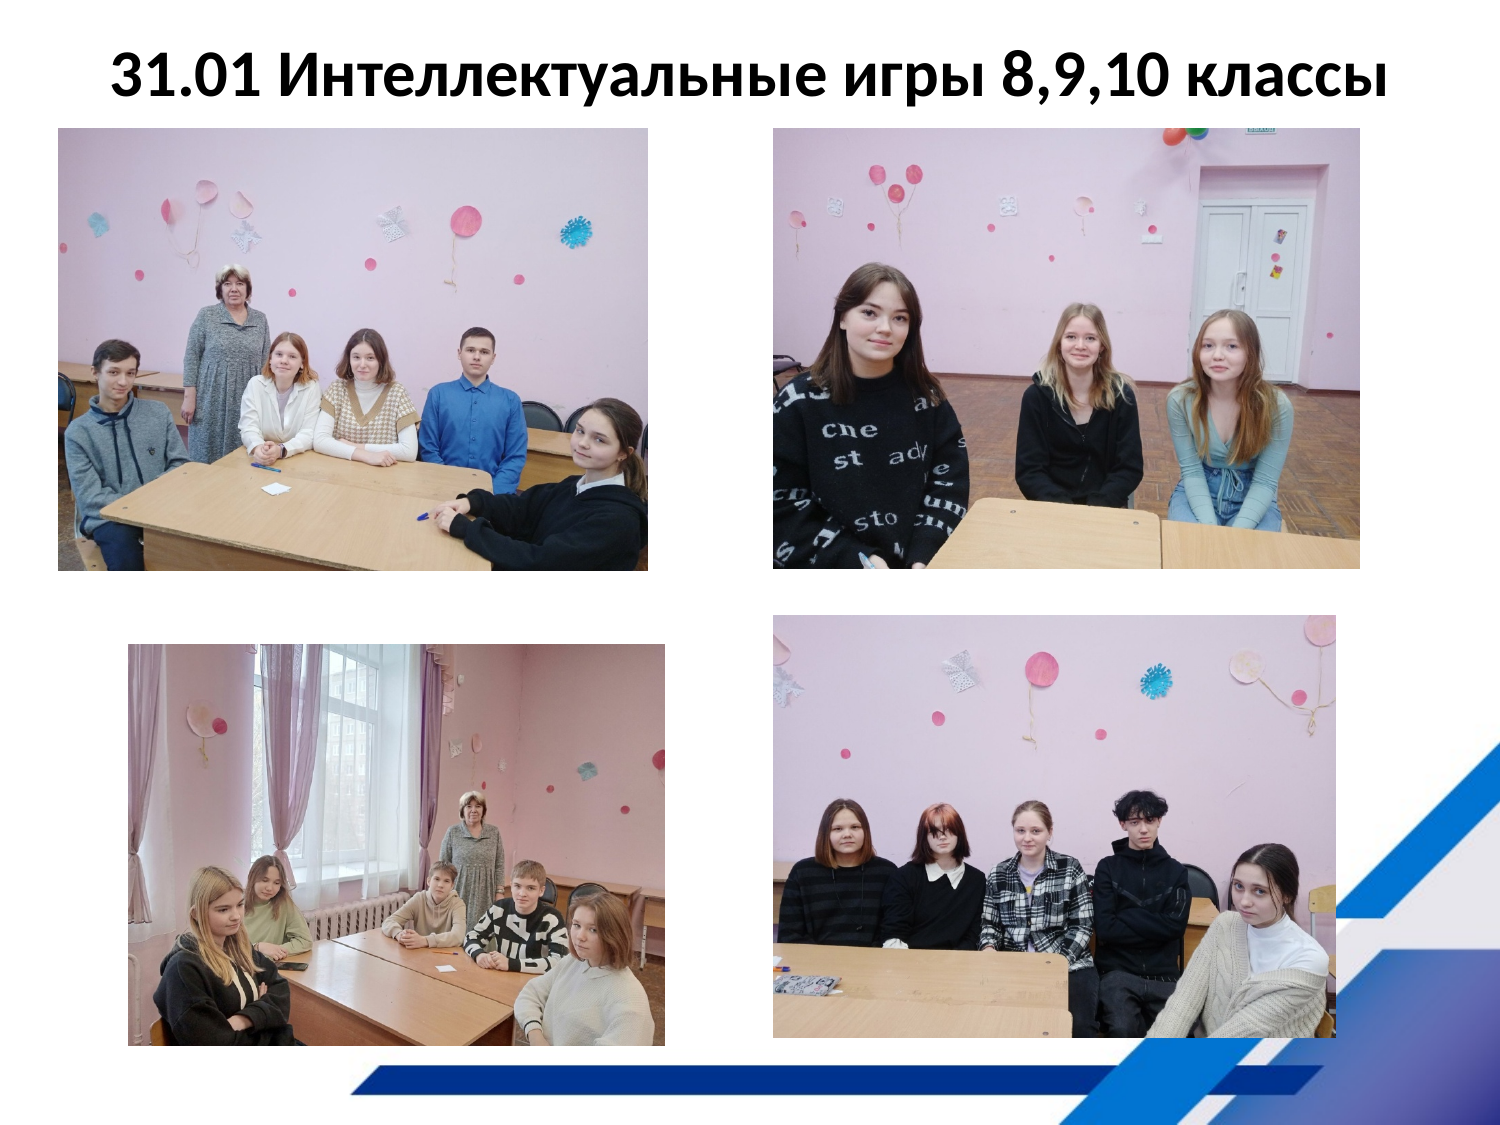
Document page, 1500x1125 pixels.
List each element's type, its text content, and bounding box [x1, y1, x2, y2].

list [58, 128, 648, 571]
picture [0, 0, 1500, 1125]
title 31.01 Интеллектуальные игры 8,9,10 классы [75, 0, 1425, 141]
